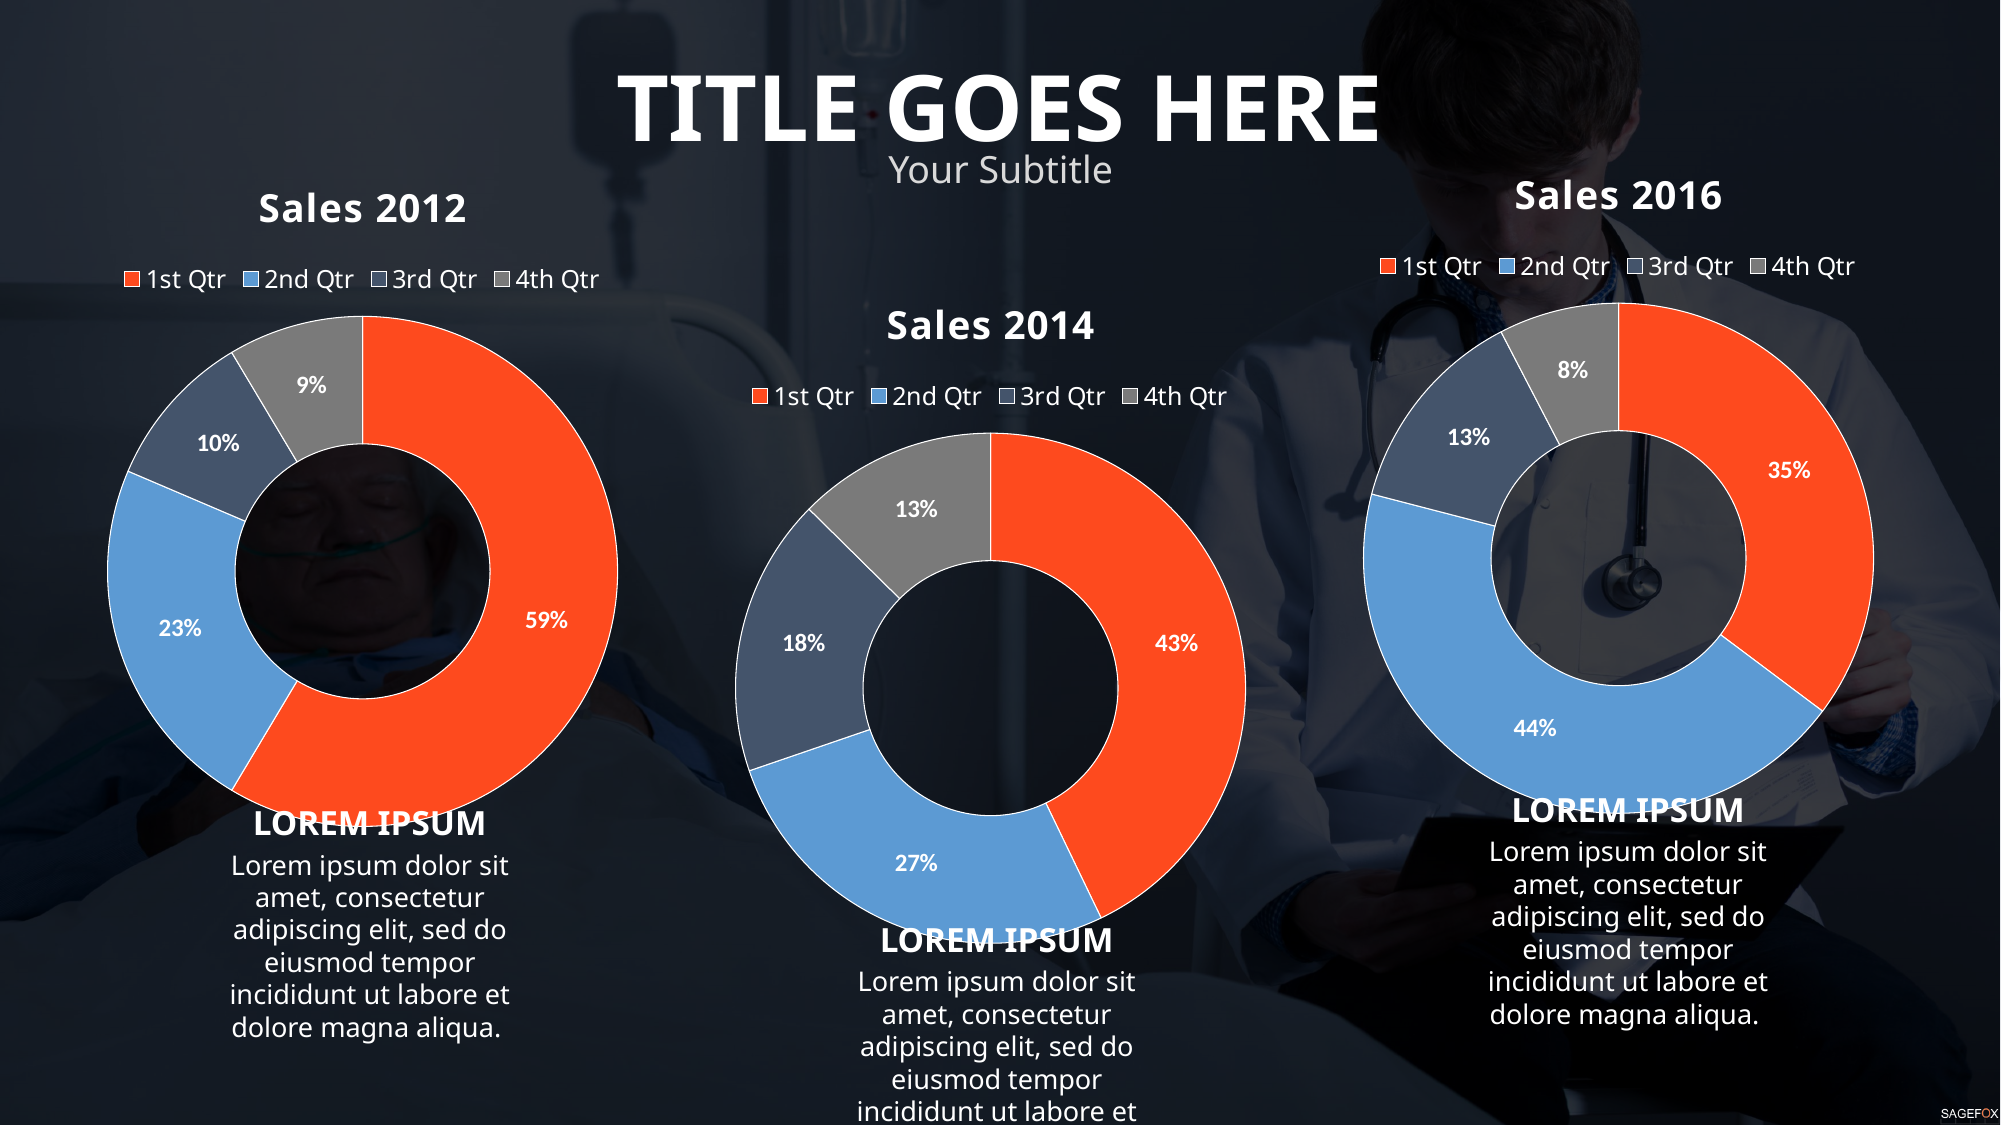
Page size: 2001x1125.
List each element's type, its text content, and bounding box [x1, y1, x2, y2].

chart [63, 147, 662, 841]
chart [1319, 133, 1918, 828]
text_box LOREM IPSUM Lorem ipsum dolor sit amet, consectetur adipiscing elit, sed do eiusmod tempor incididunt ut labore et dolore magna aliqua. [1451, 828, 1805, 1037]
chart [691, 263, 1290, 958]
picture [0, 0, 2001, 1125]
text_box LOREM IPSUM Lorem ipsum dolor sit amet, consectetur adipiscing elit, sed do eiusmod tempor incididunt ut labore et dolore magna aliqua. [817, 958, 1177, 1125]
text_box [548, 42, 1452, 199]
text_box LOREM IPSUM Lorem ipsum dolor sit amet, consectetur adipiscing elit, sed do eiusmod tempor incididunt ut labore et dolore magna aliqua. [191, 841, 549, 1051]
